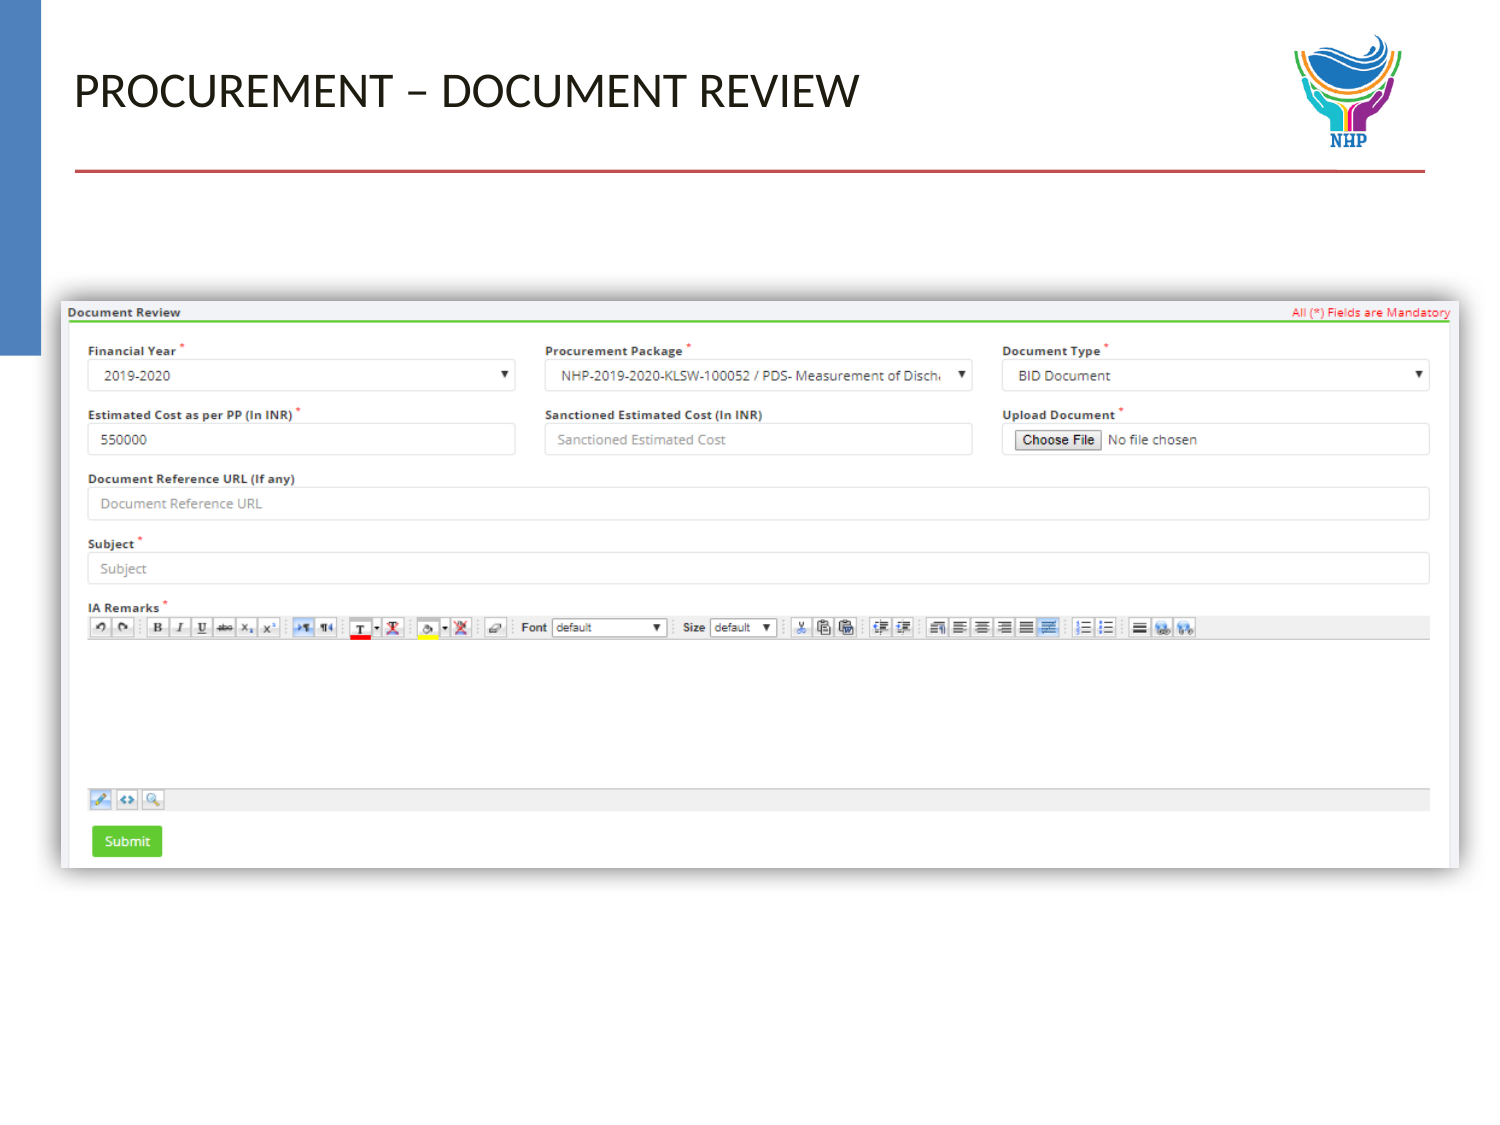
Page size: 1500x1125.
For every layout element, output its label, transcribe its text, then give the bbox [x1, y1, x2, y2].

text_box [43, 101, 1010, 214]
picture [61, 301, 1459, 869]
text_box PROCUREMENT – DOCUMENT REVIEW [73, 66, 998, 101]
text_box [0, 0, 43, 358]
picture [1293, 32, 1403, 150]
